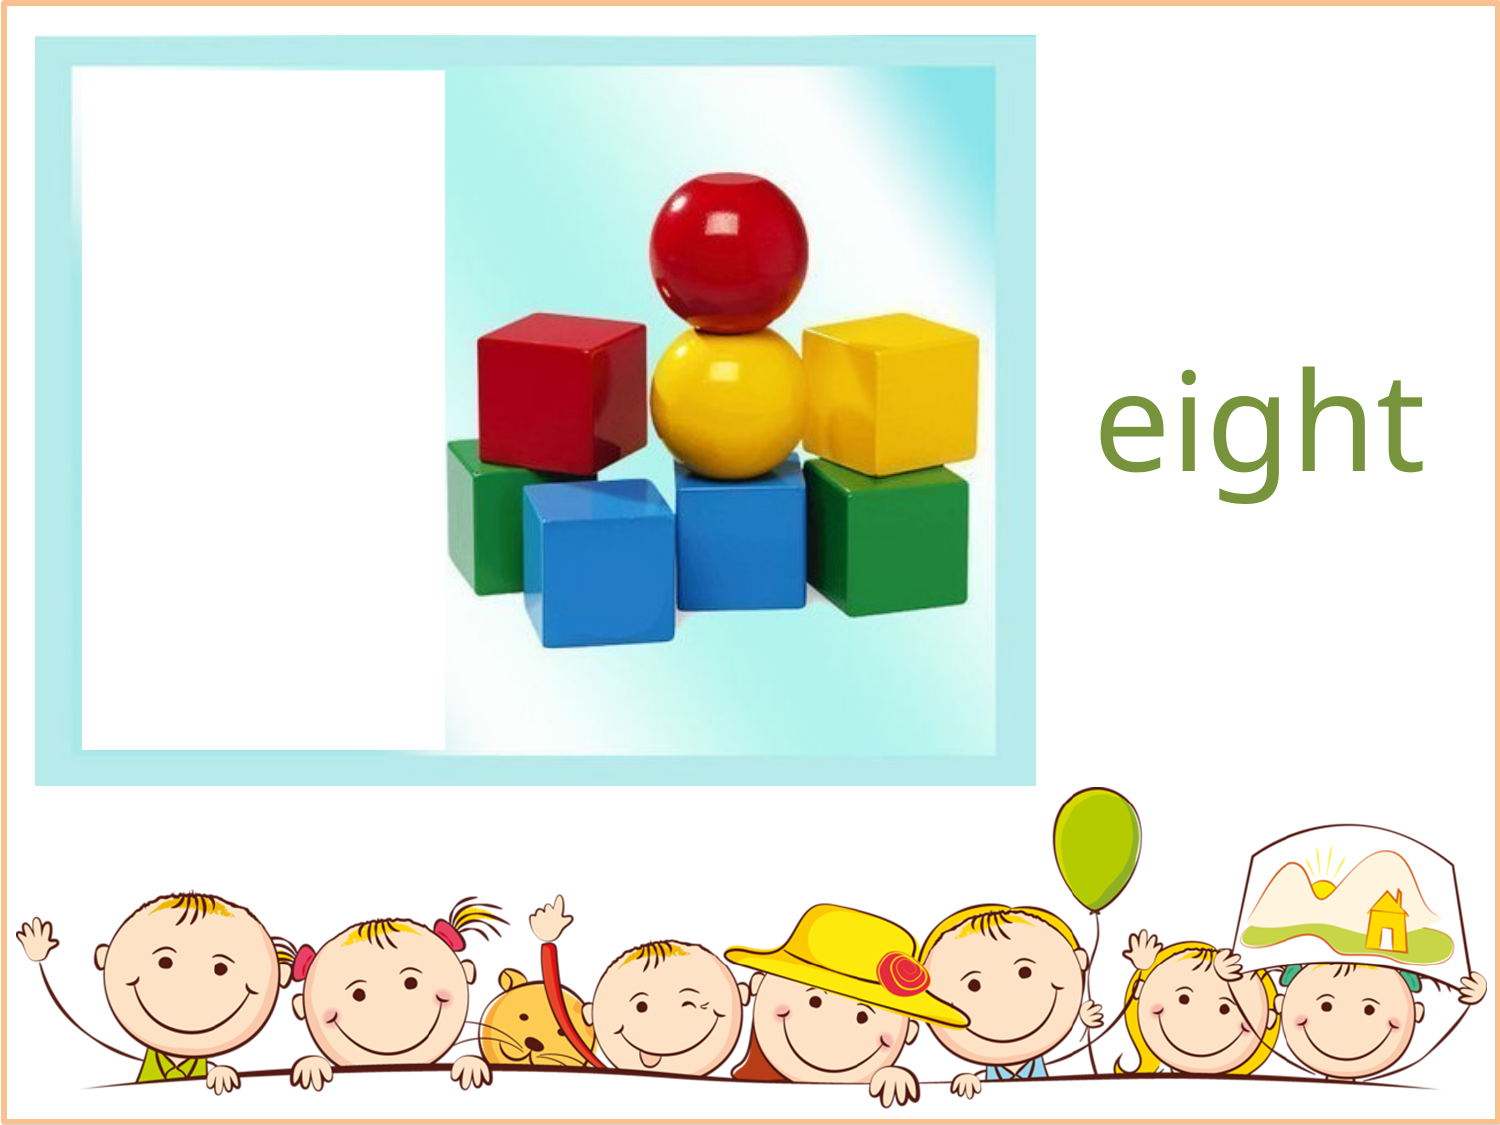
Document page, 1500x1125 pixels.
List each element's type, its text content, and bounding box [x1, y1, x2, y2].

title eight [1041, 328, 1500, 506]
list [34, 34, 1036, 786]
picture [0, 0, 1500, 1125]
